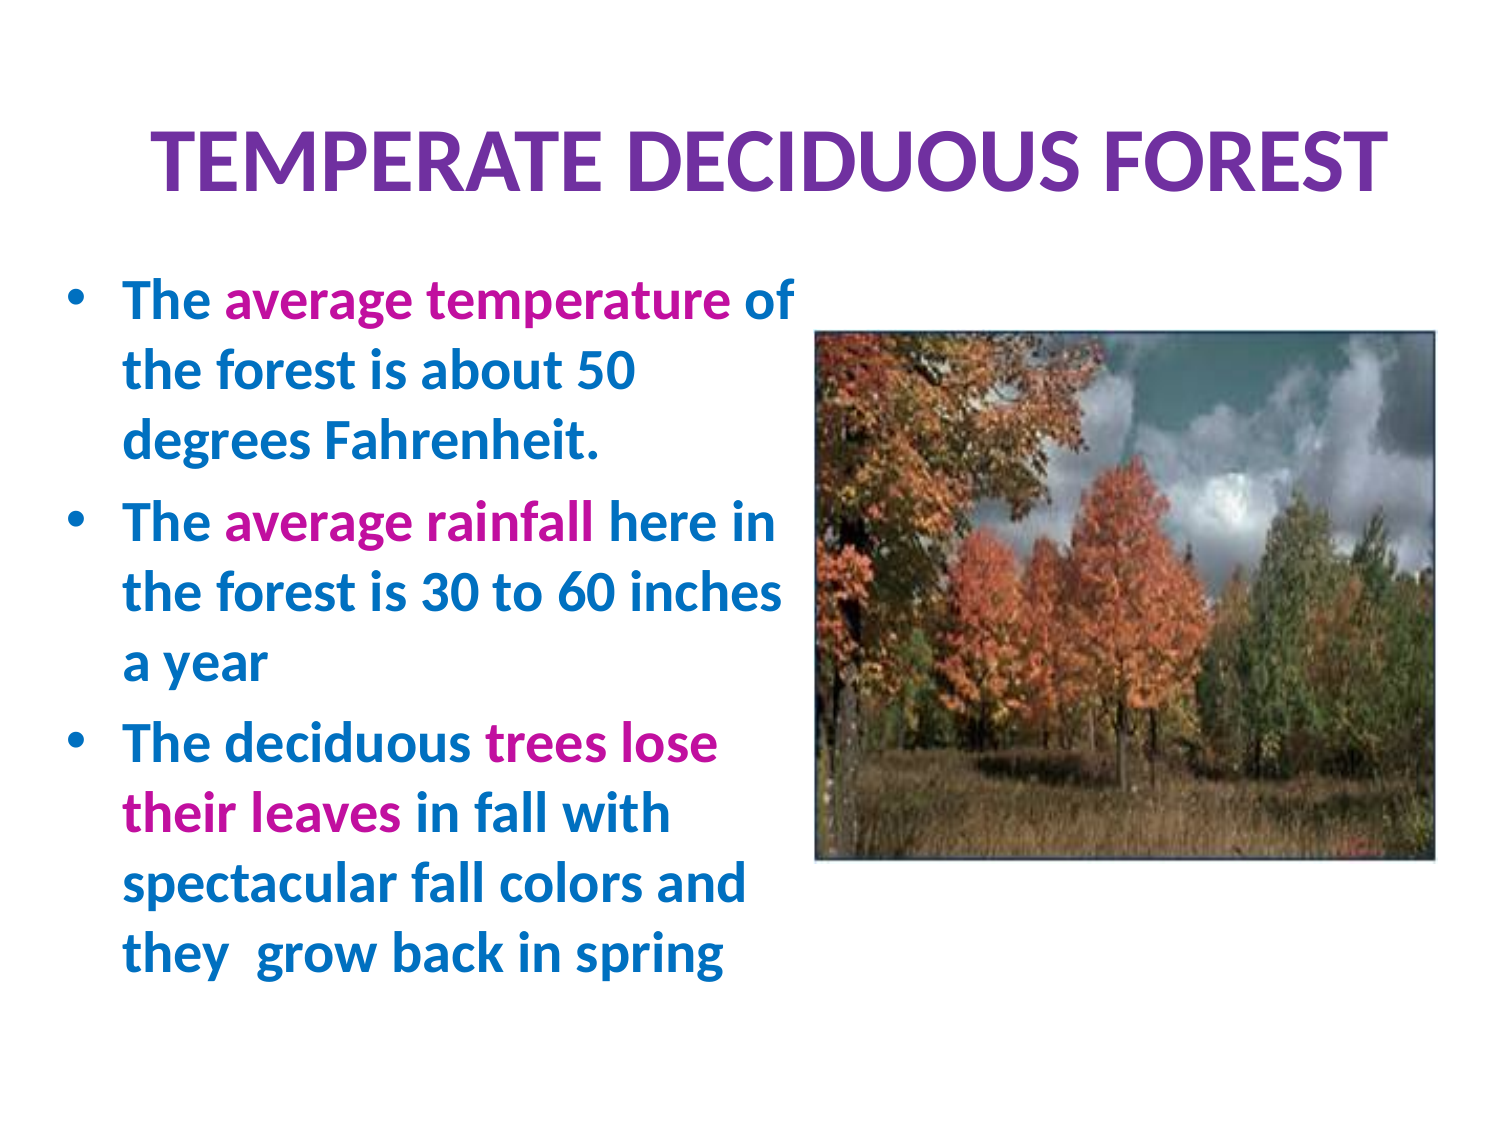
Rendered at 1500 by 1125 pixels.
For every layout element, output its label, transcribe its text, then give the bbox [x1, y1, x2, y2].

title TEMPERATE DECIDUOUS FOREST [94, 35, 1468, 275]
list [812, 329, 1439, 864]
list The average temperature of the forest is about 50 degrees Fahrenheit. The average rainfall here in the forest is 30 to 60 inches a year The deciduous trees lose their leaves in fall with spectacular fall colors and they grow back in spring [50, 253, 819, 1006]
